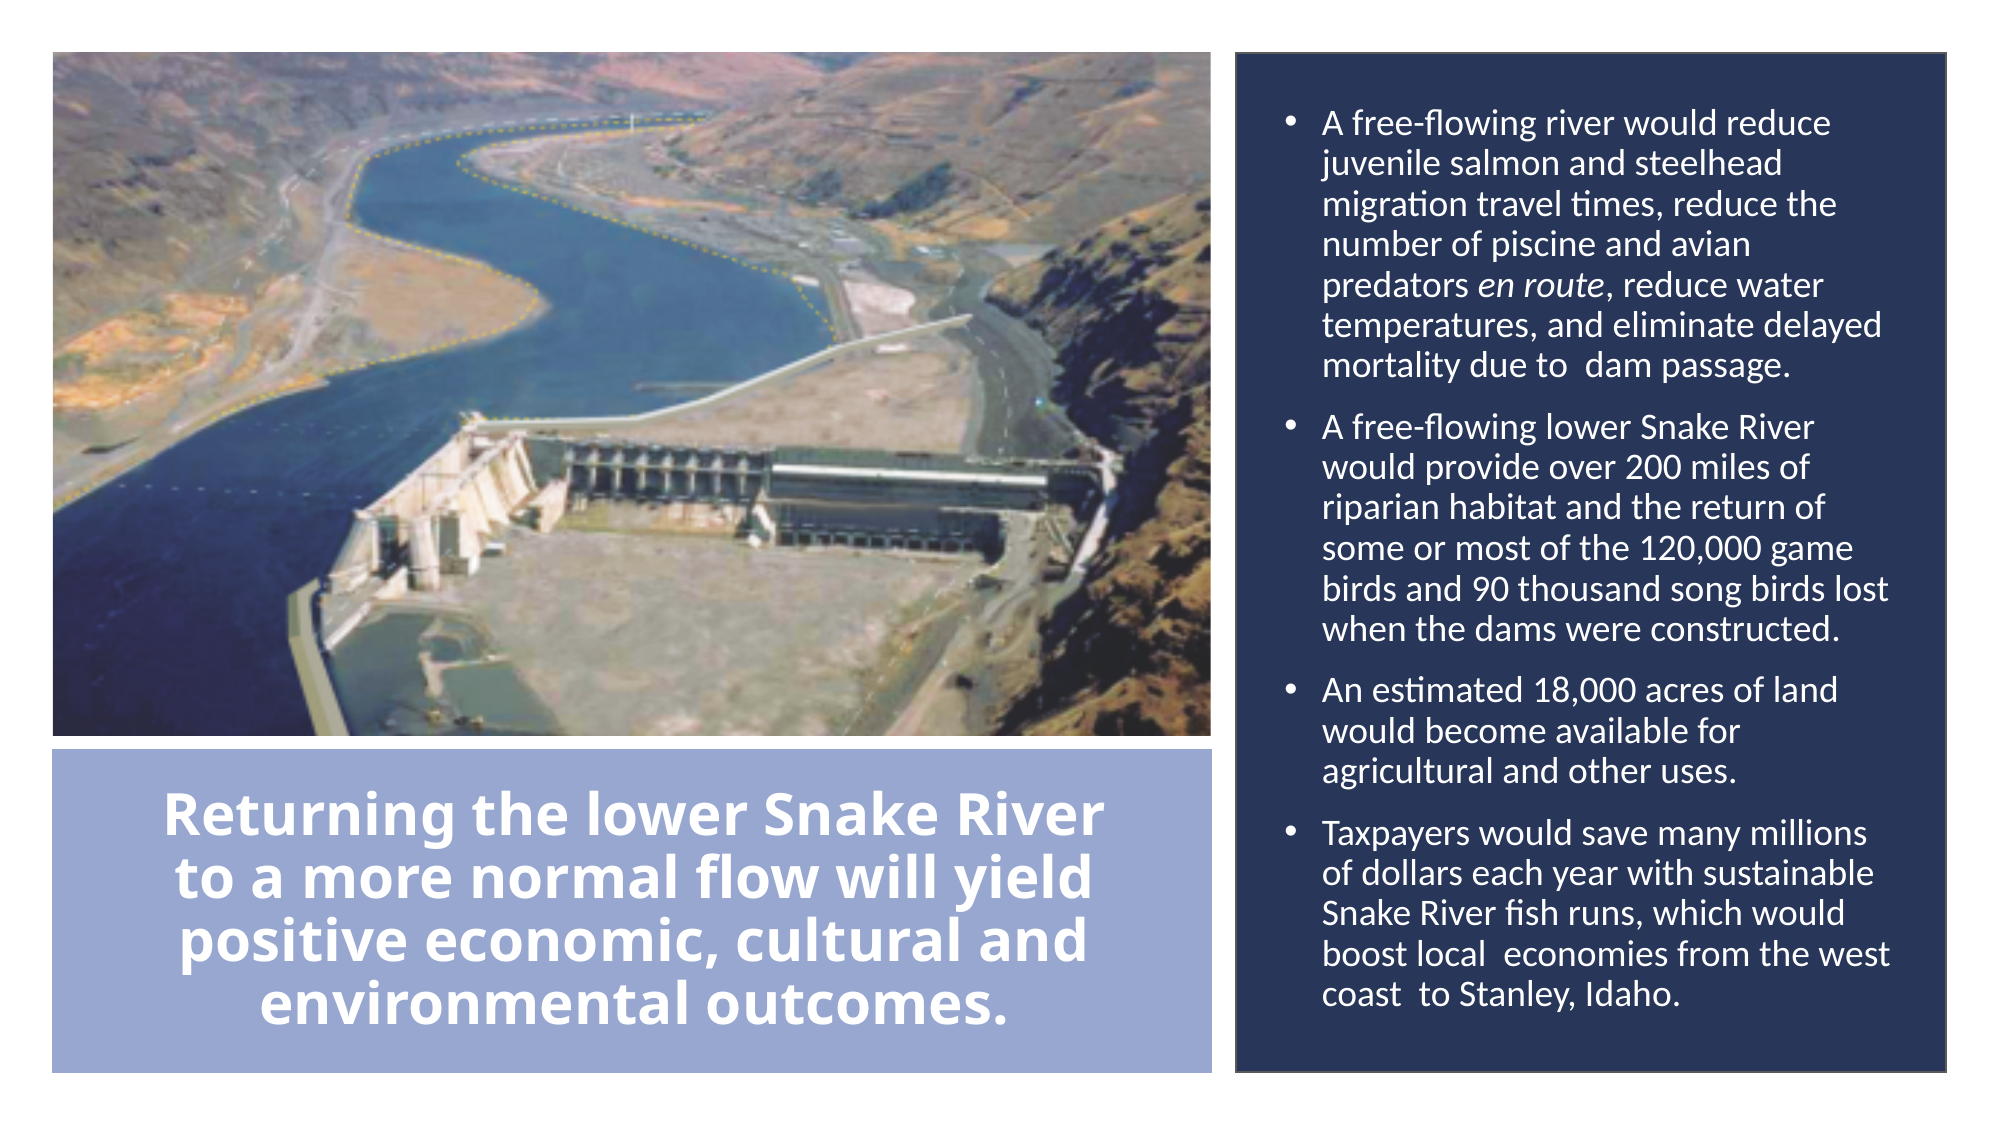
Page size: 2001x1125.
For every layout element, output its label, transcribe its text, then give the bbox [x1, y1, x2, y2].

text_box [72, 736, 1211, 859]
text_box [1235, 52, 1947, 1073]
picture [52, 52, 1211, 736]
text_box [52, 749, 1212, 1073]
title Returning the lower Snake River to a more normal flow will yield positive economic, cultural and environmental outcomes. [112, 859, 1156, 1045]
list A free-flowing river would reduce juvenile salmon and steelhead migration travel times, reduce the number of piscine and avian predators en route, reduce water temperatures, and eliminate delayed mortality due to dam passage. A free-flowing lower Snake River would provide over 200 miles of riparian habitat and the return of some or most of the 120,000 game birds and 90 thousand song birds lost when the dams were constructed. An estimated 18,000 acres of land would become available for agricultural and other uses. Taxpayers would save many millions of dollars each year with sustainable Snake River fish runs, which would boost local economies from the west coast to Stanley, Idaho. [1269, 170, 1914, 948]
